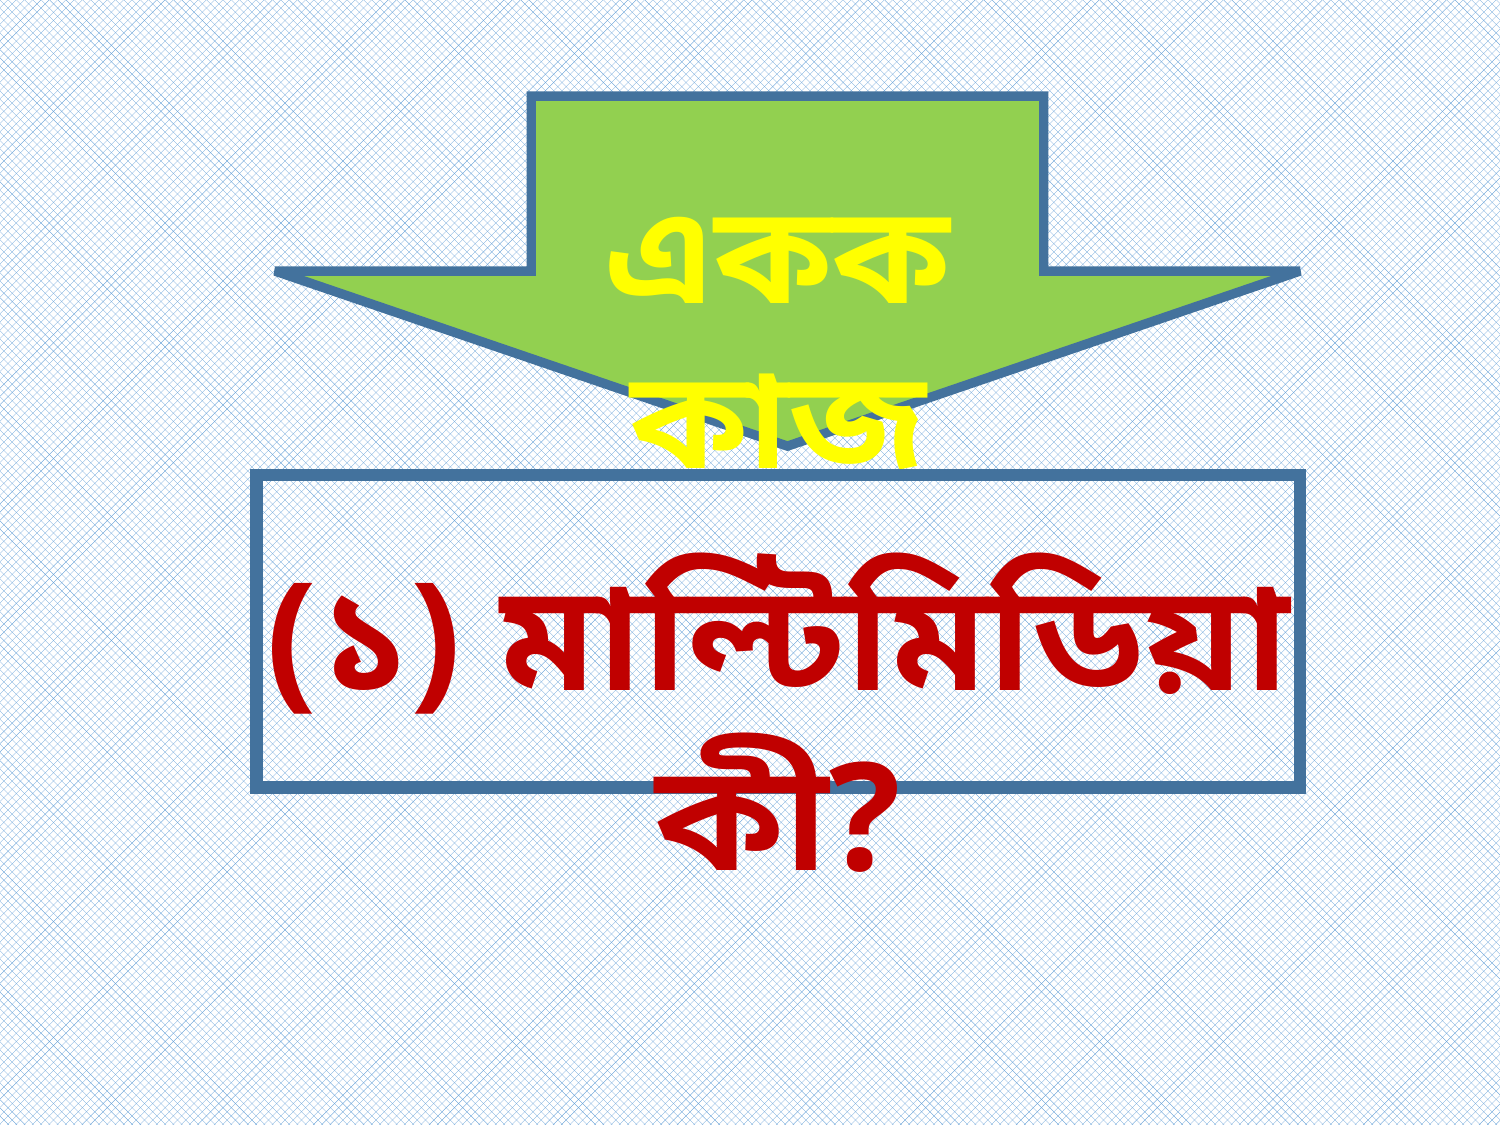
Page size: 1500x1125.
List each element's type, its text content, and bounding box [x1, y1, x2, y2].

text_box [256, 474, 1301, 532]
text_box [530, 95, 1045, 158]
text_box (১) মাল্টিমিডিয়া কী? [209, 532, 1347, 908]
text_box [274, 270, 478, 342]
text_box [1079, 270, 1301, 348]
text_box একক কাজ [478, 158, 1079, 474]
